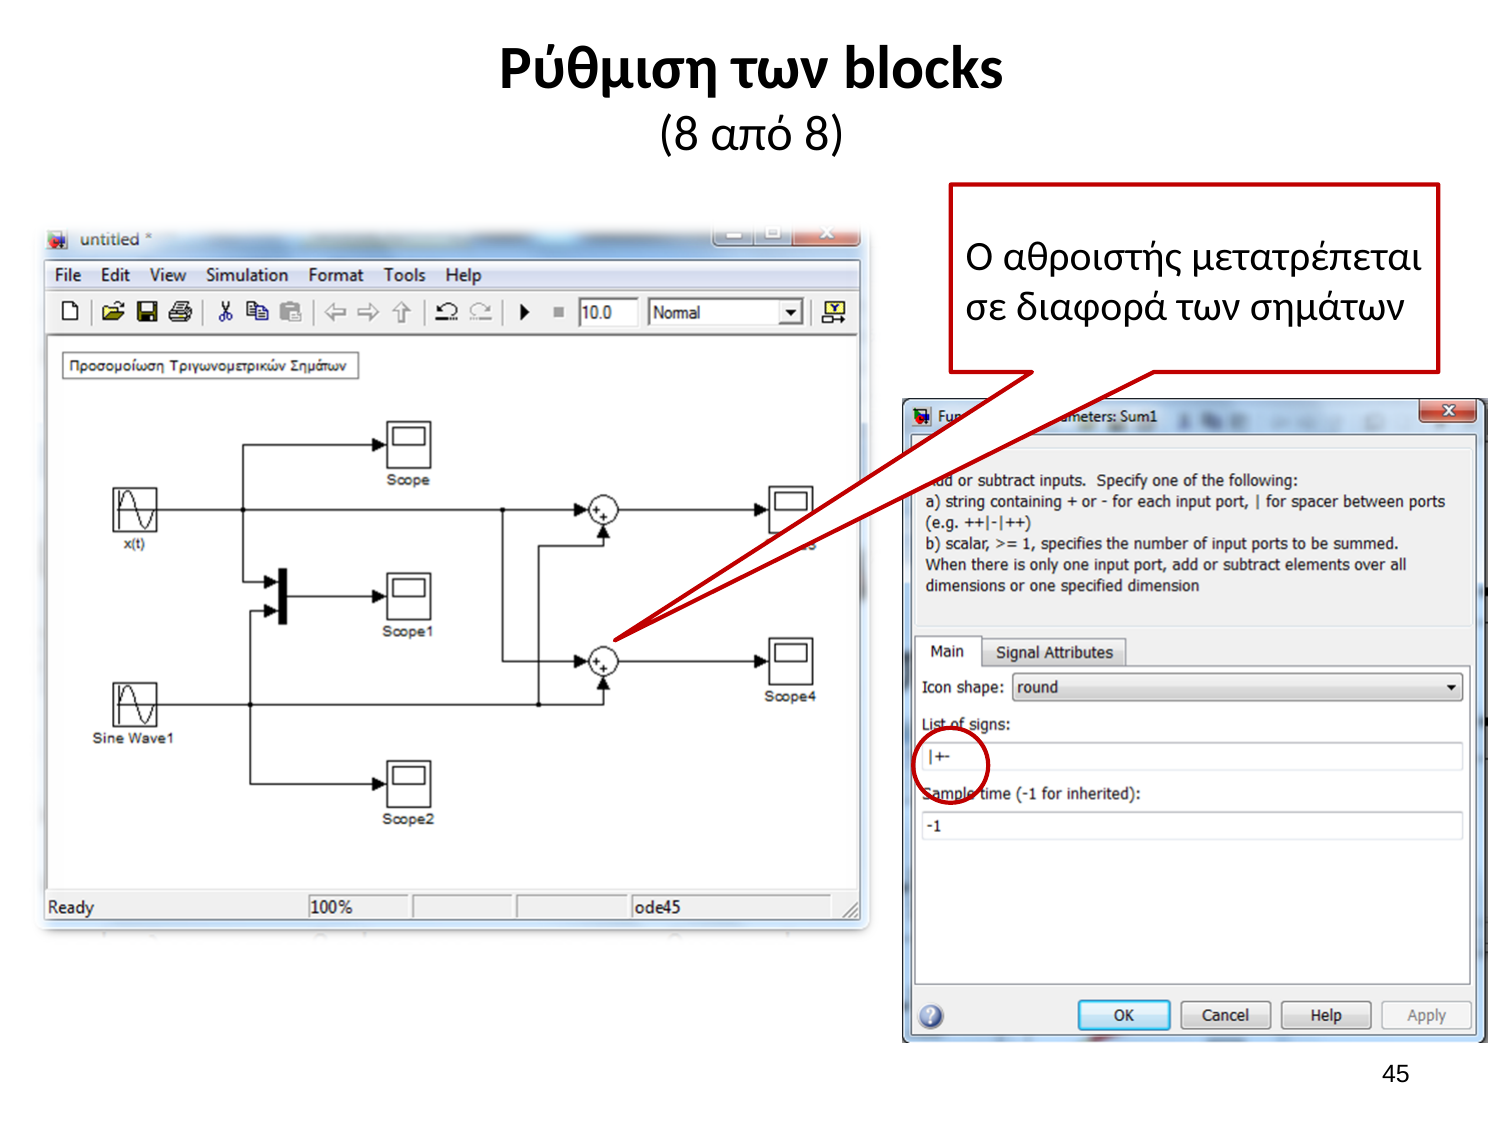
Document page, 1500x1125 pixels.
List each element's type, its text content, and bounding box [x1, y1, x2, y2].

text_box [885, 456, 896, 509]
picture [901, 398, 1488, 1043]
slide_number 44 [1074, 1052, 1425, 1103]
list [29, 219, 881, 946]
text_box Ο αθροιστής μετατρέπεται σε διαφορά των σημάτων [948, 182, 1441, 397]
title Ρύθμιση των blocks (8 από 8) [76, 19, 1427, 169]
